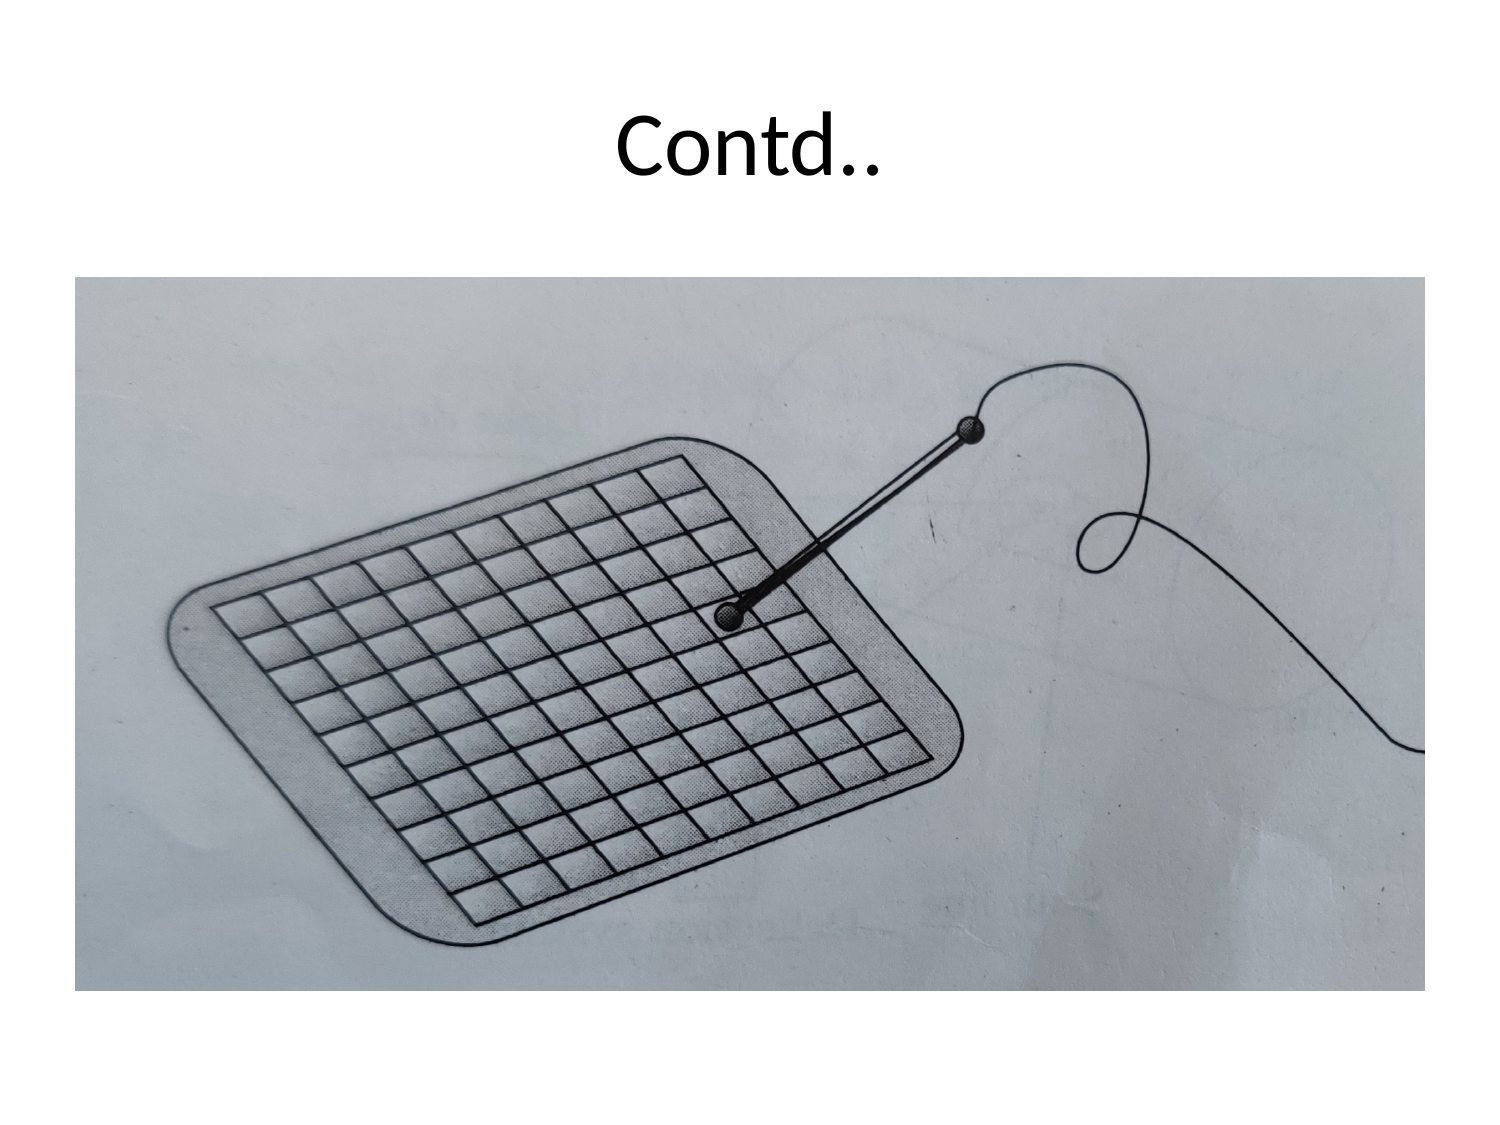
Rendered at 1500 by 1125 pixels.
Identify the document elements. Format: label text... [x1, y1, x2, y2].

title Contd.. [75, 45, 1425, 233]
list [74, 276, 1426, 991]
